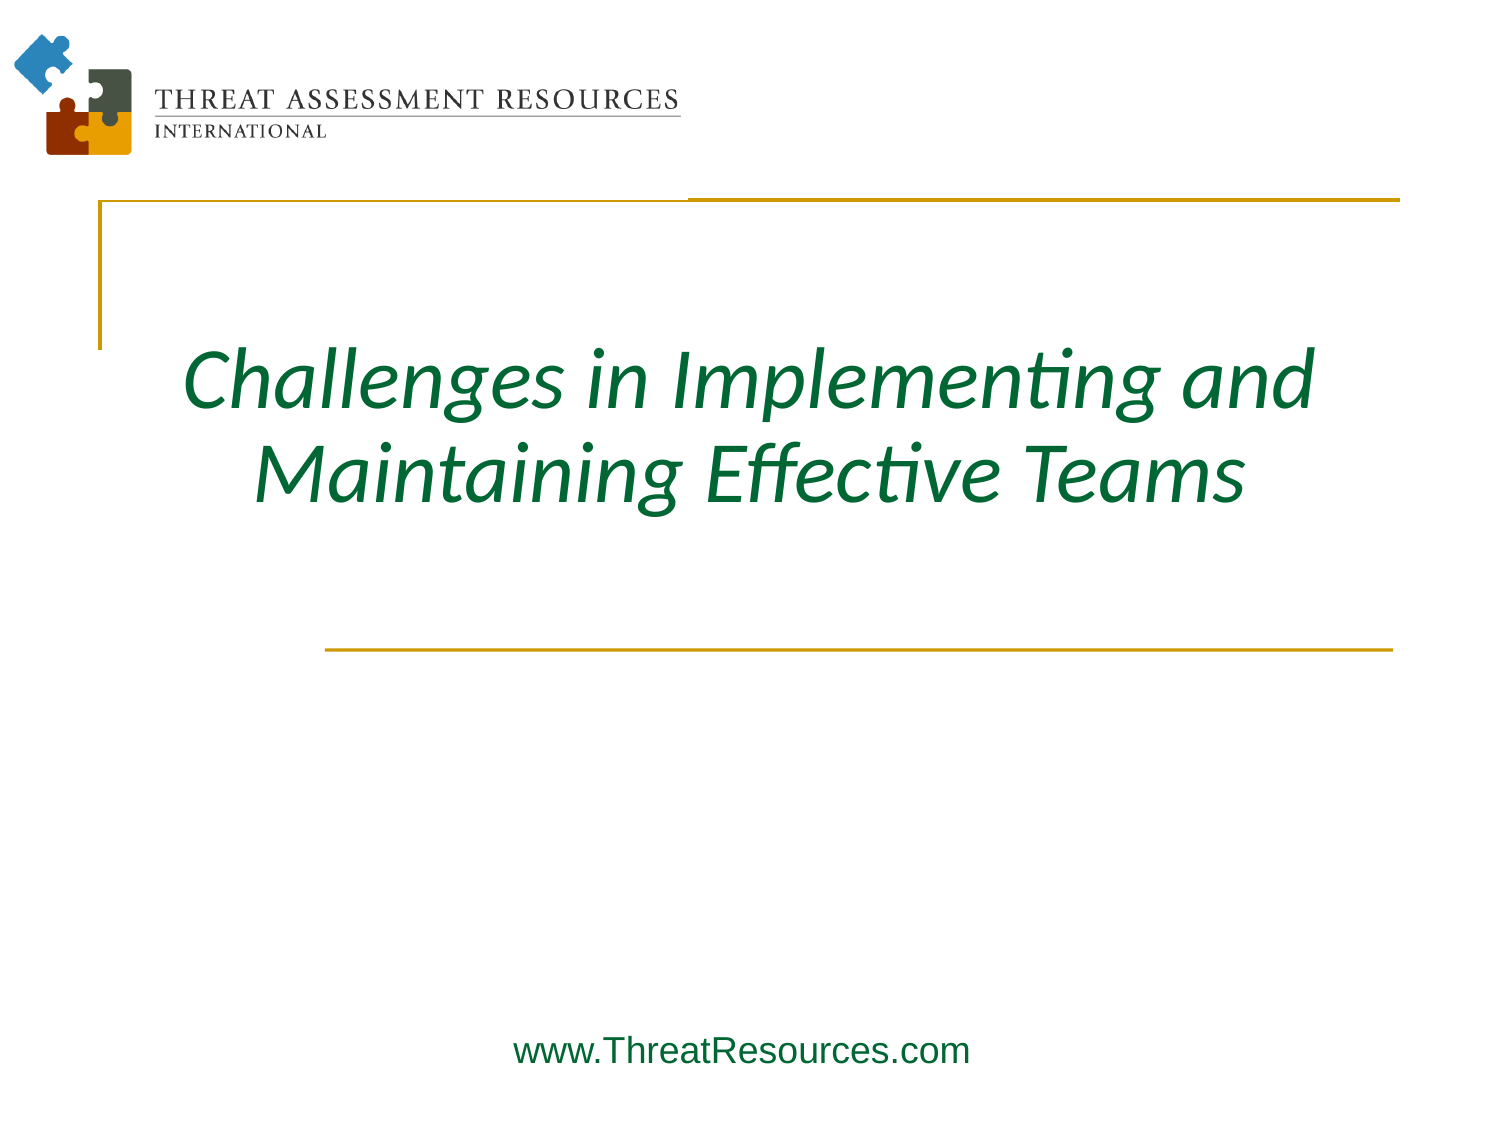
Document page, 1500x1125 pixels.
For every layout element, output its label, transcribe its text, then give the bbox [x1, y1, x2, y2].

title Challenges in Implementing and Maintaining Effective Teams [99, 324, 1401, 751]
text_box www.ThreatResources.com [498, 1018, 986, 1079]
picture [0, 0, 688, 200]
